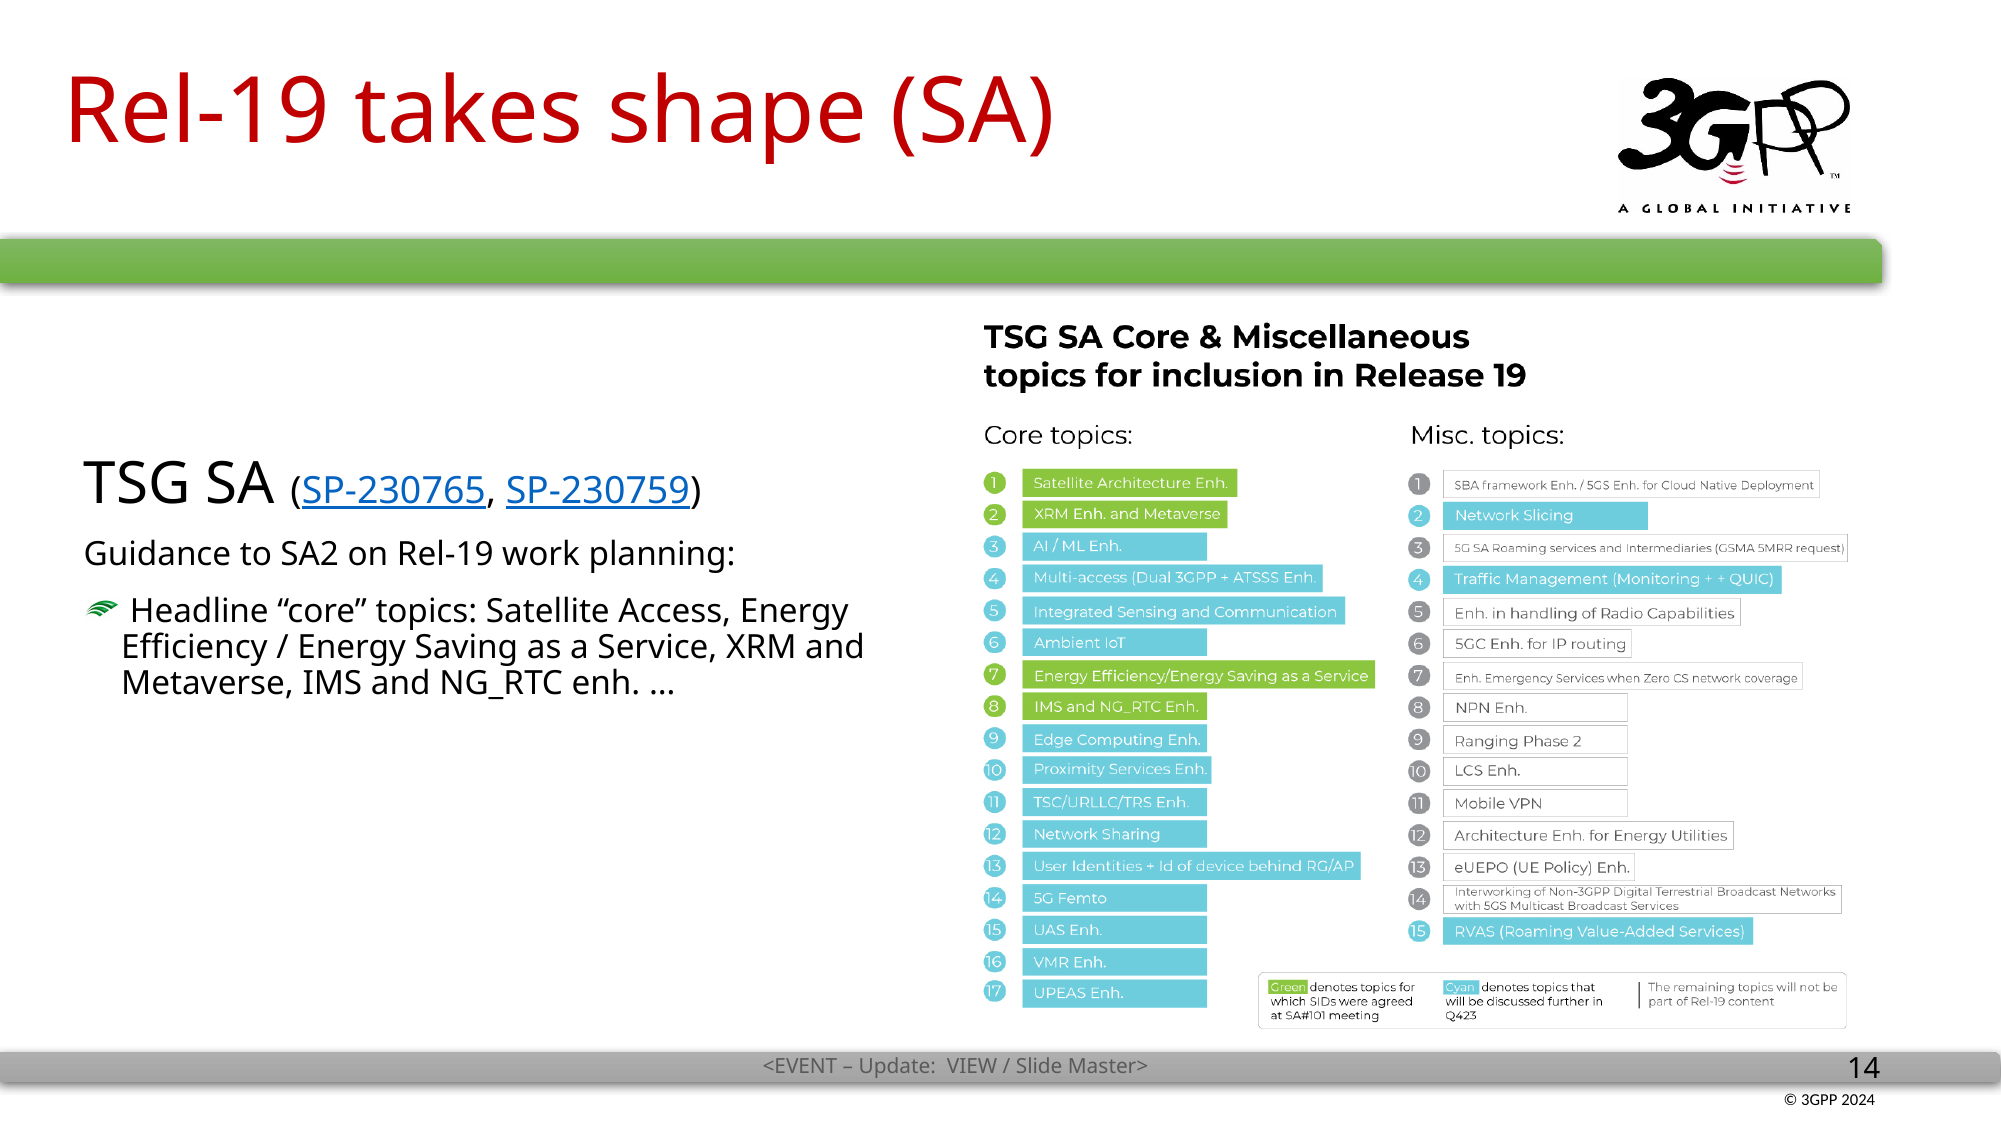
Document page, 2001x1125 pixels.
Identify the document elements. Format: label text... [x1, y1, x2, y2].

picture [1774, 78, 1850, 213]
list TSG SA (SP-230765, SP-230759) Guidance to SA2 on Rel-19 work planning: Headline “core” topics: Satellite Access, Energy Efficiency / Energy Saving as a Service, XRM and Metaverse, IMS and NG_RTC enh. … [68, 445, 885, 1029]
picture [955, 309, 1880, 1040]
picture [83, 597, 119, 622]
title Rel-19 takes shape (SA) [49, 4, 1774, 222]
